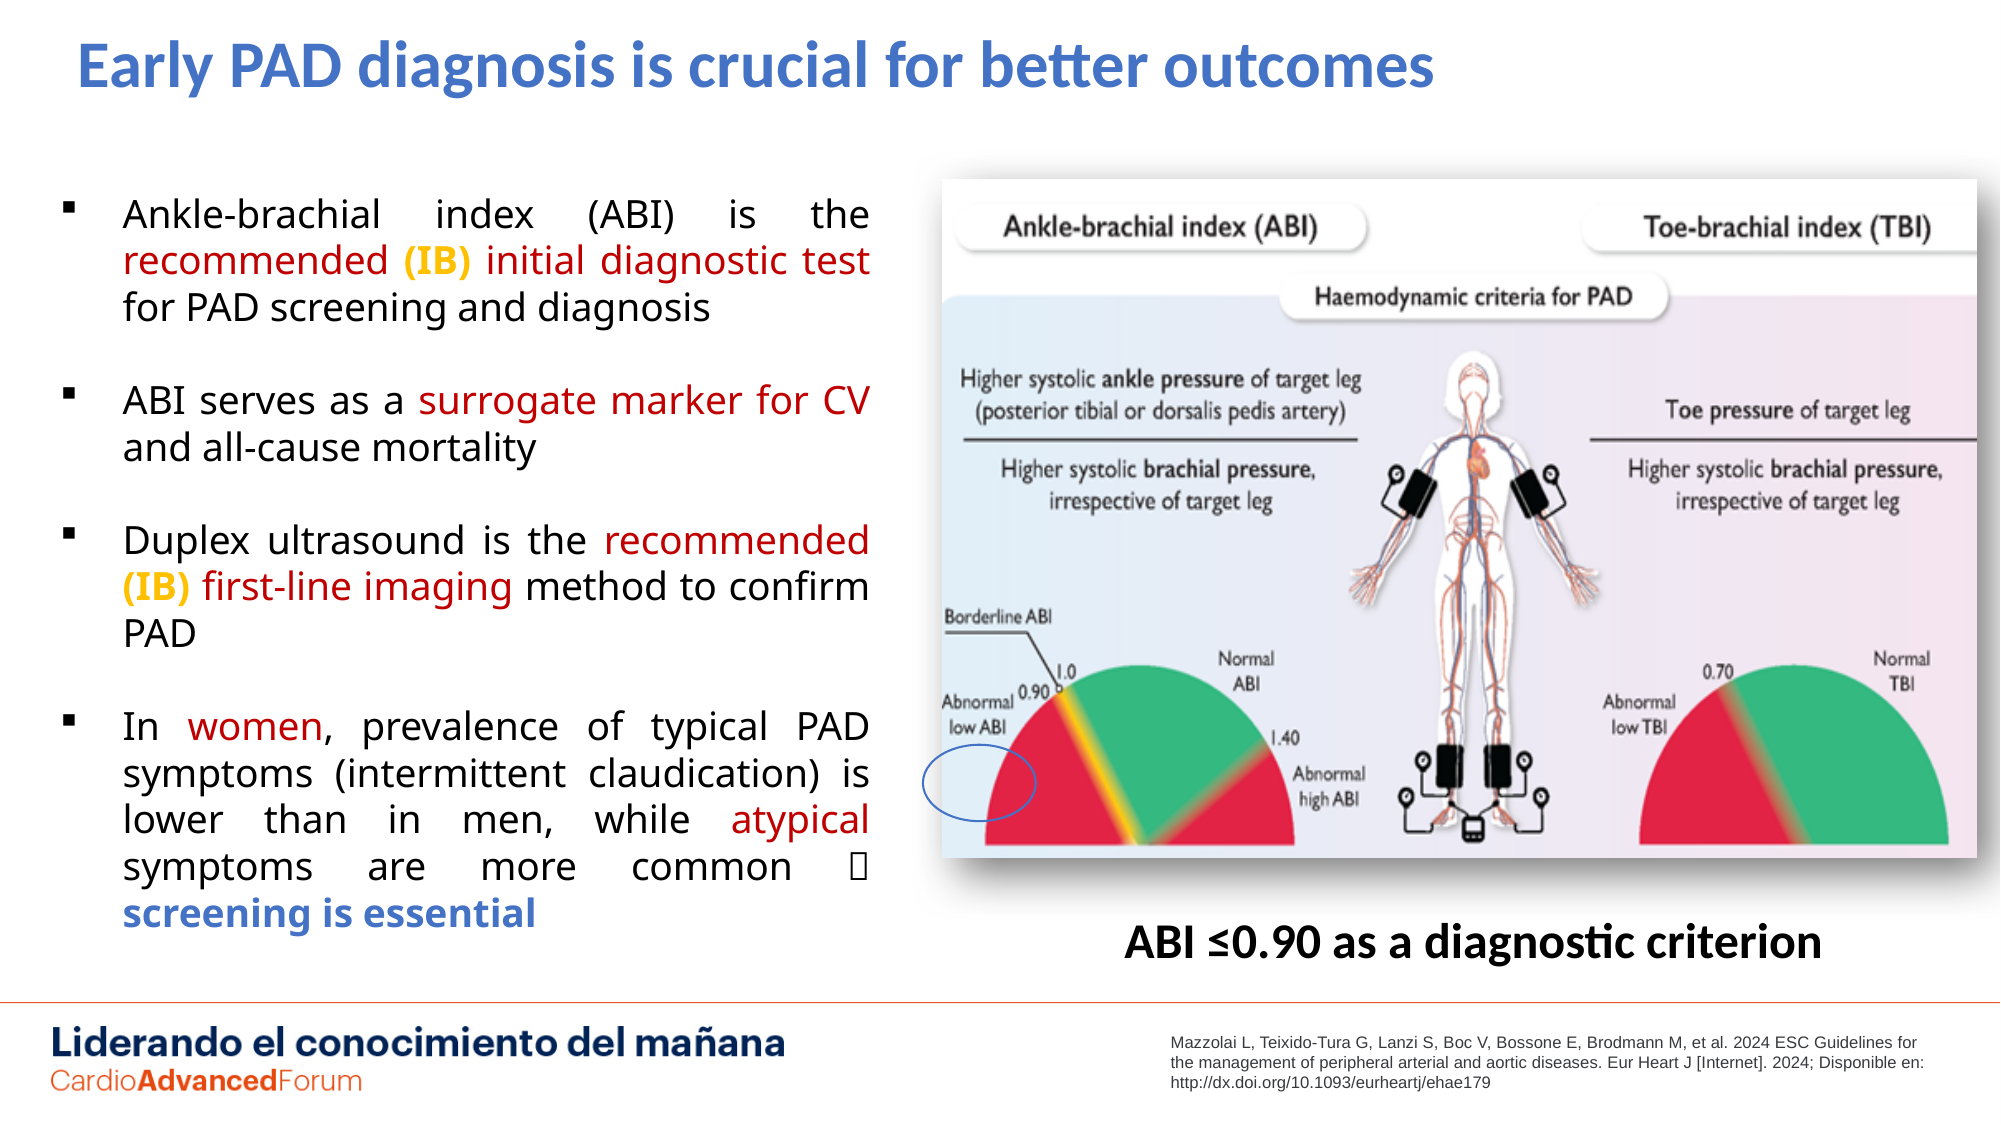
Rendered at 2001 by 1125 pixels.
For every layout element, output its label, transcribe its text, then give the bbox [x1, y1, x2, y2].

text_box Ankle-brachial index (ABI) is the recommended (IB) initial diagnostic test for PAD screening and diagnosis ABI serves as a surrogate marker for CV and all-cause mortality Duplex ultrasound is the recommended (IB) first-line imaging method to confirm PAD In women, prevalence of typical PAD symptoms (intermittent claudication) is lower than in men, while atypical symptoms are more common  screening is essential [40, 179, 891, 945]
list Early PAD diagnosis is crucial for better outcomes [63, 23, 1892, 119]
text_box [921, 753, 942, 813]
text_box Mazzolai L, Teixido-Tura G, Lanzi S, Boc V, Bossone E, Brodmann M, et al. 2024 ESC Guidelines for the management of peripheral arterial and aortic diseases. Eur Heart J [Internet]. 2024; Disponible en: http://dx.doi.org/10.1093/eurheartj/ehae179 [1155, 1024, 1960, 1100]
text_box ABI ≤0.90 as a diagnostic criterion [1109, 907, 1872, 976]
picture [0, 0, 2001, 1125]
